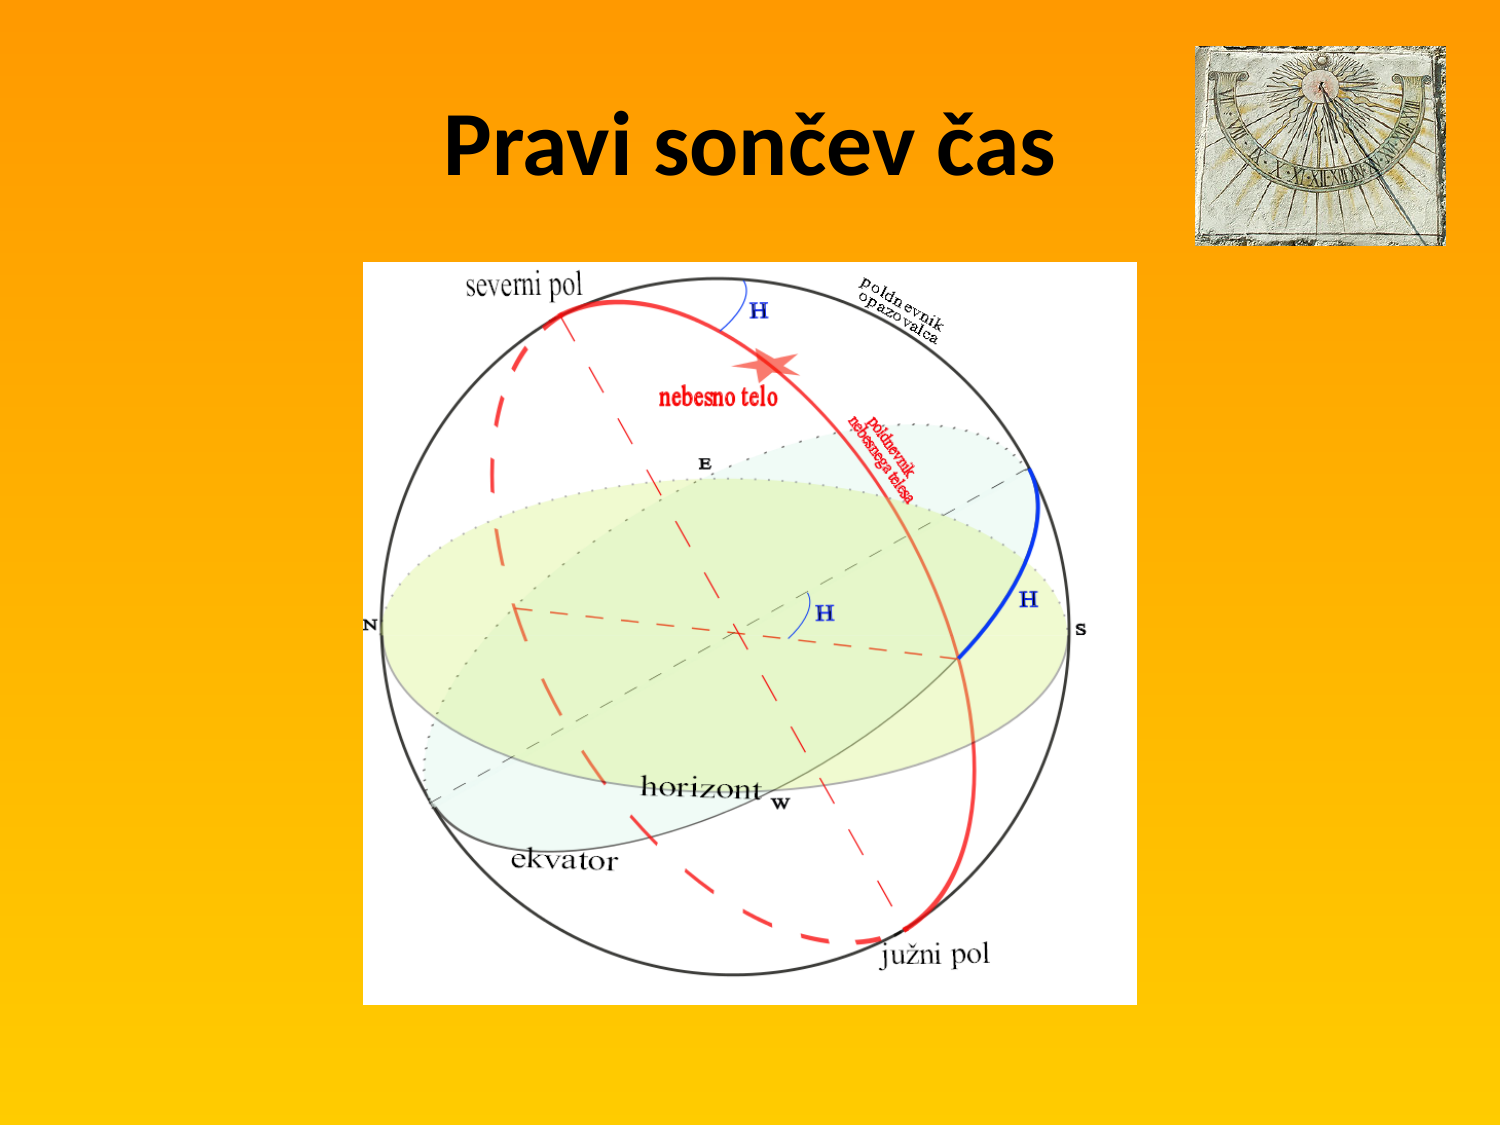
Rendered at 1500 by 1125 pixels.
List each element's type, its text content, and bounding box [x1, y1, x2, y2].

picture [1195, 46, 1446, 247]
title Pravi sončev čas [75, 45, 1195, 233]
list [363, 262, 1137, 1006]
